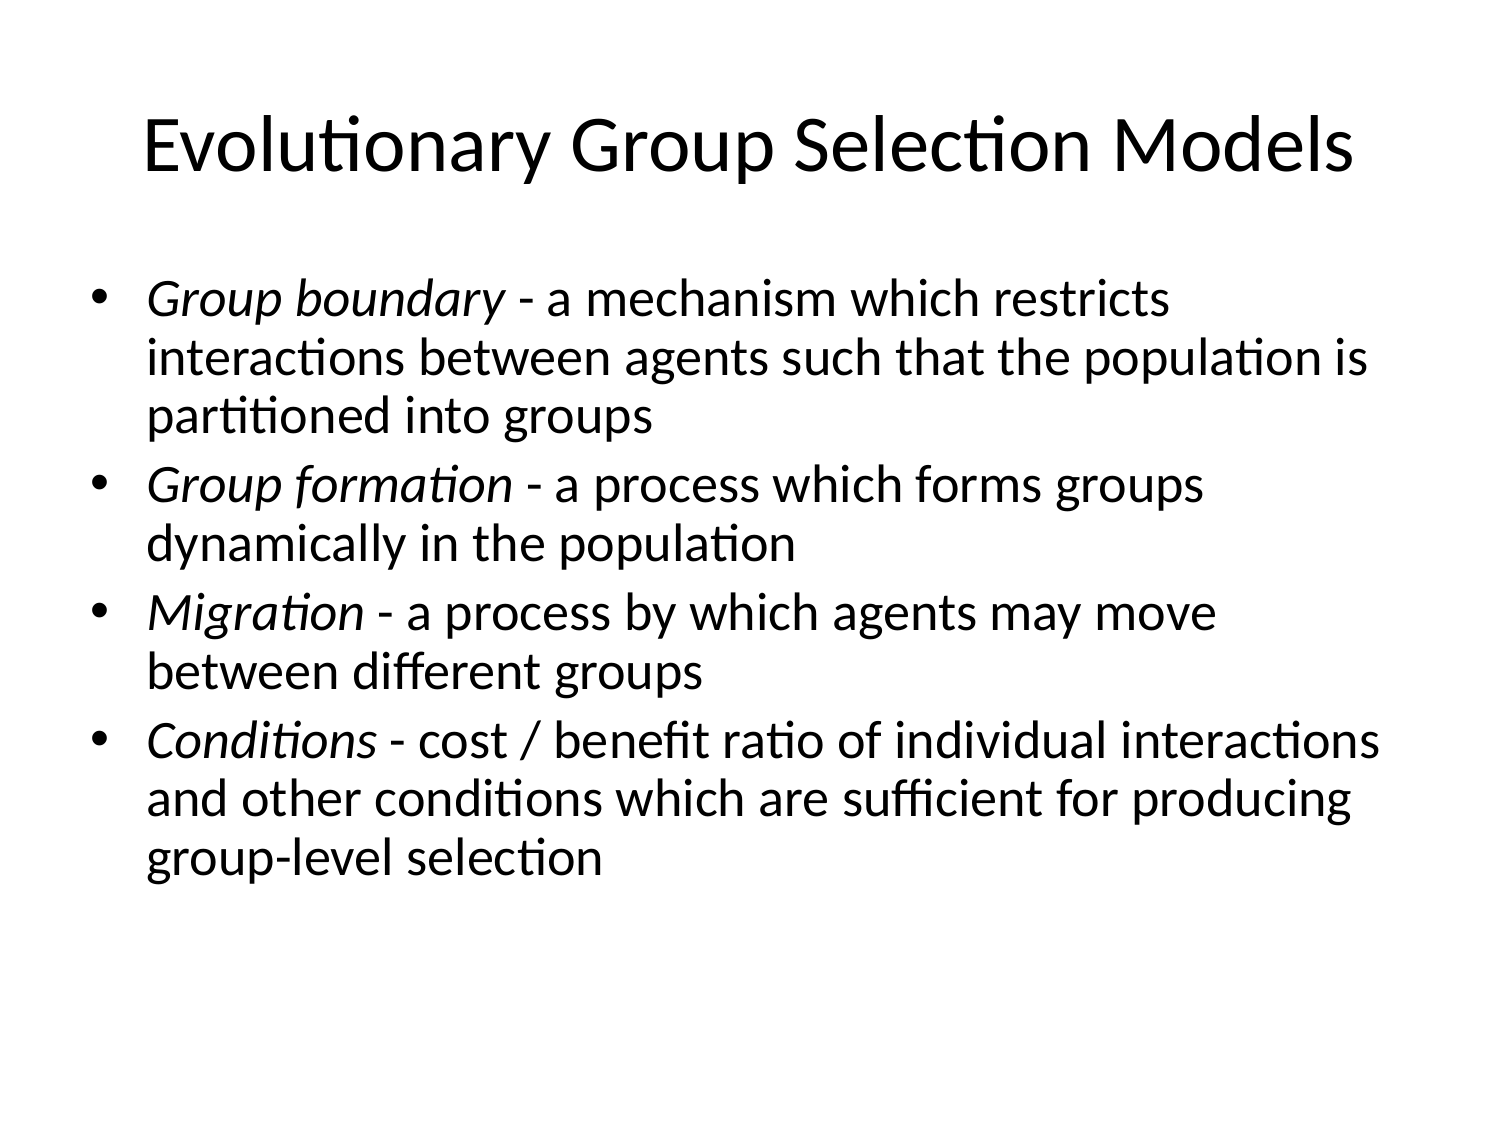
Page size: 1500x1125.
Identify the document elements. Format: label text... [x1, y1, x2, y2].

list Group boundary - a mechanism which restricts interactions between agents such that the population is partitioned into groups Group formation - a process which forms groups dynamically in the population Migration - a process by which agents may move between different groups Conditions - cost / benefit ratio of individual interactions and other conditions which are sufficient for producing group-level selection [75, 262, 1425, 1005]
title Evolutionary Group Selection Models [75, 45, 1425, 233]
